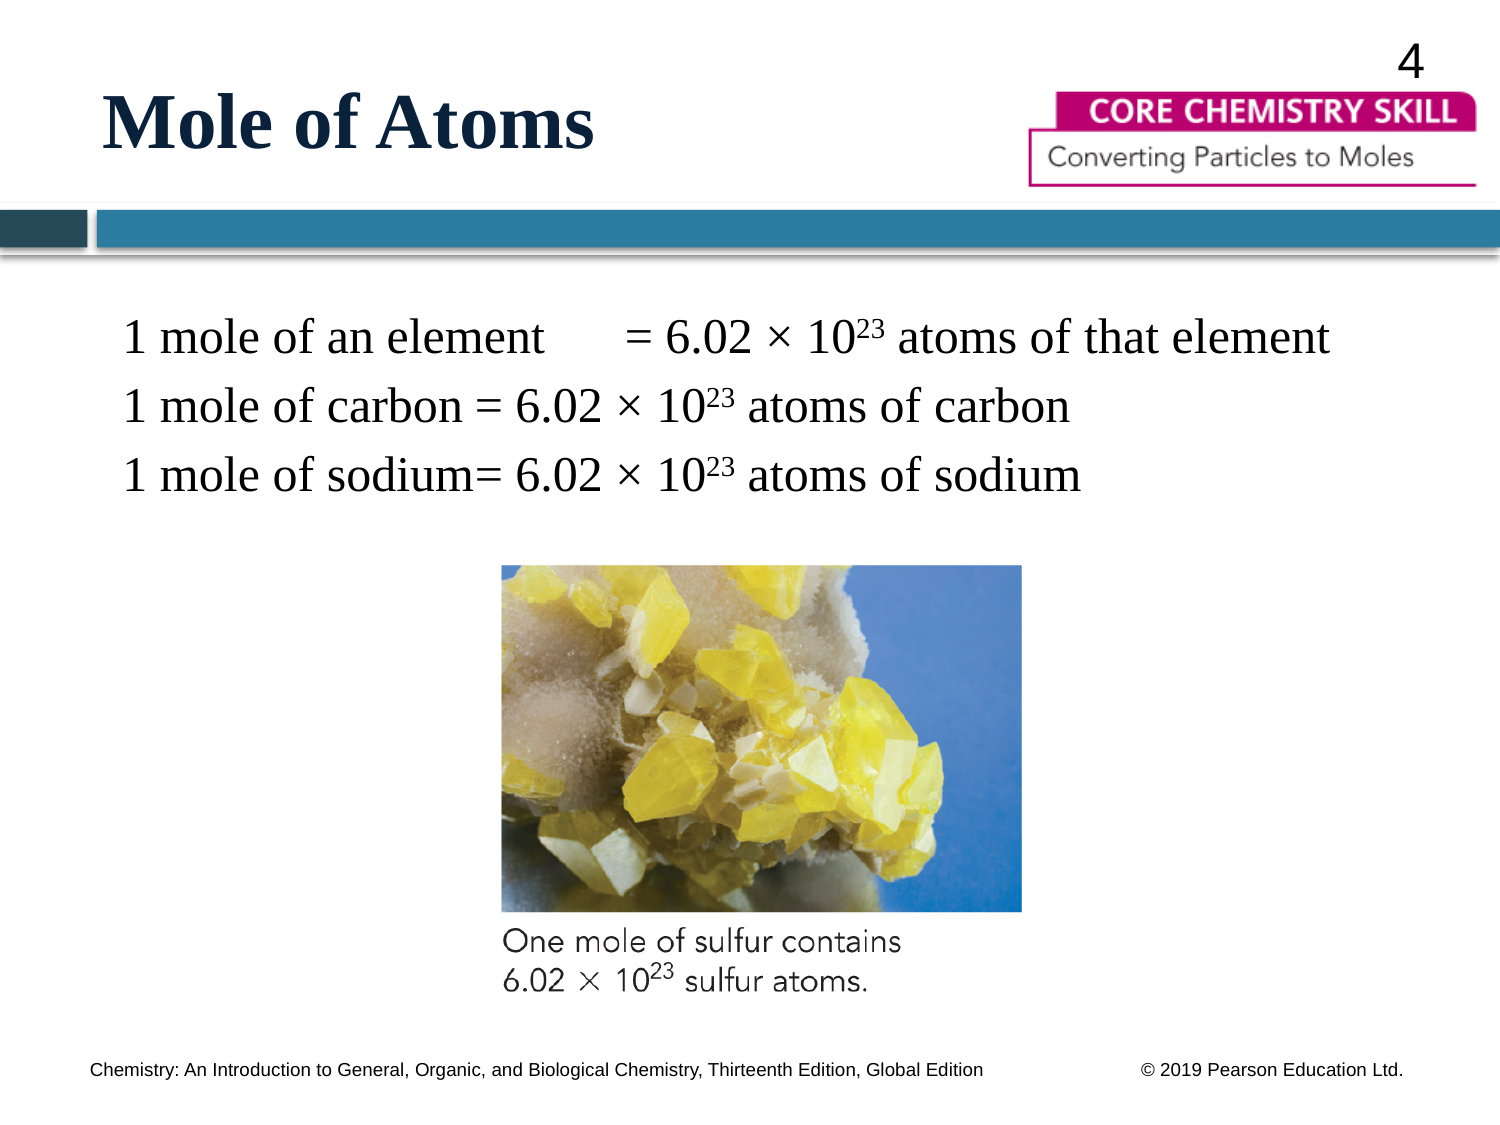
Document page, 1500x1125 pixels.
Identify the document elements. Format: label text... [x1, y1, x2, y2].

slide_number 4 [1382, 21, 1470, 62]
list 1 mole of an element = 6.02 × 1023 atoms of that element 1 mole of carbon = 6.02 × 1023 atoms of carbon 1 mole of sodium = 6.02 × 1023 atoms of sodium [107, 302, 1383, 1091]
picture [501, 564, 1022, 992]
title Mole of Atoms [87, 41, 1403, 193]
picture [1023, 85, 1484, 194]
